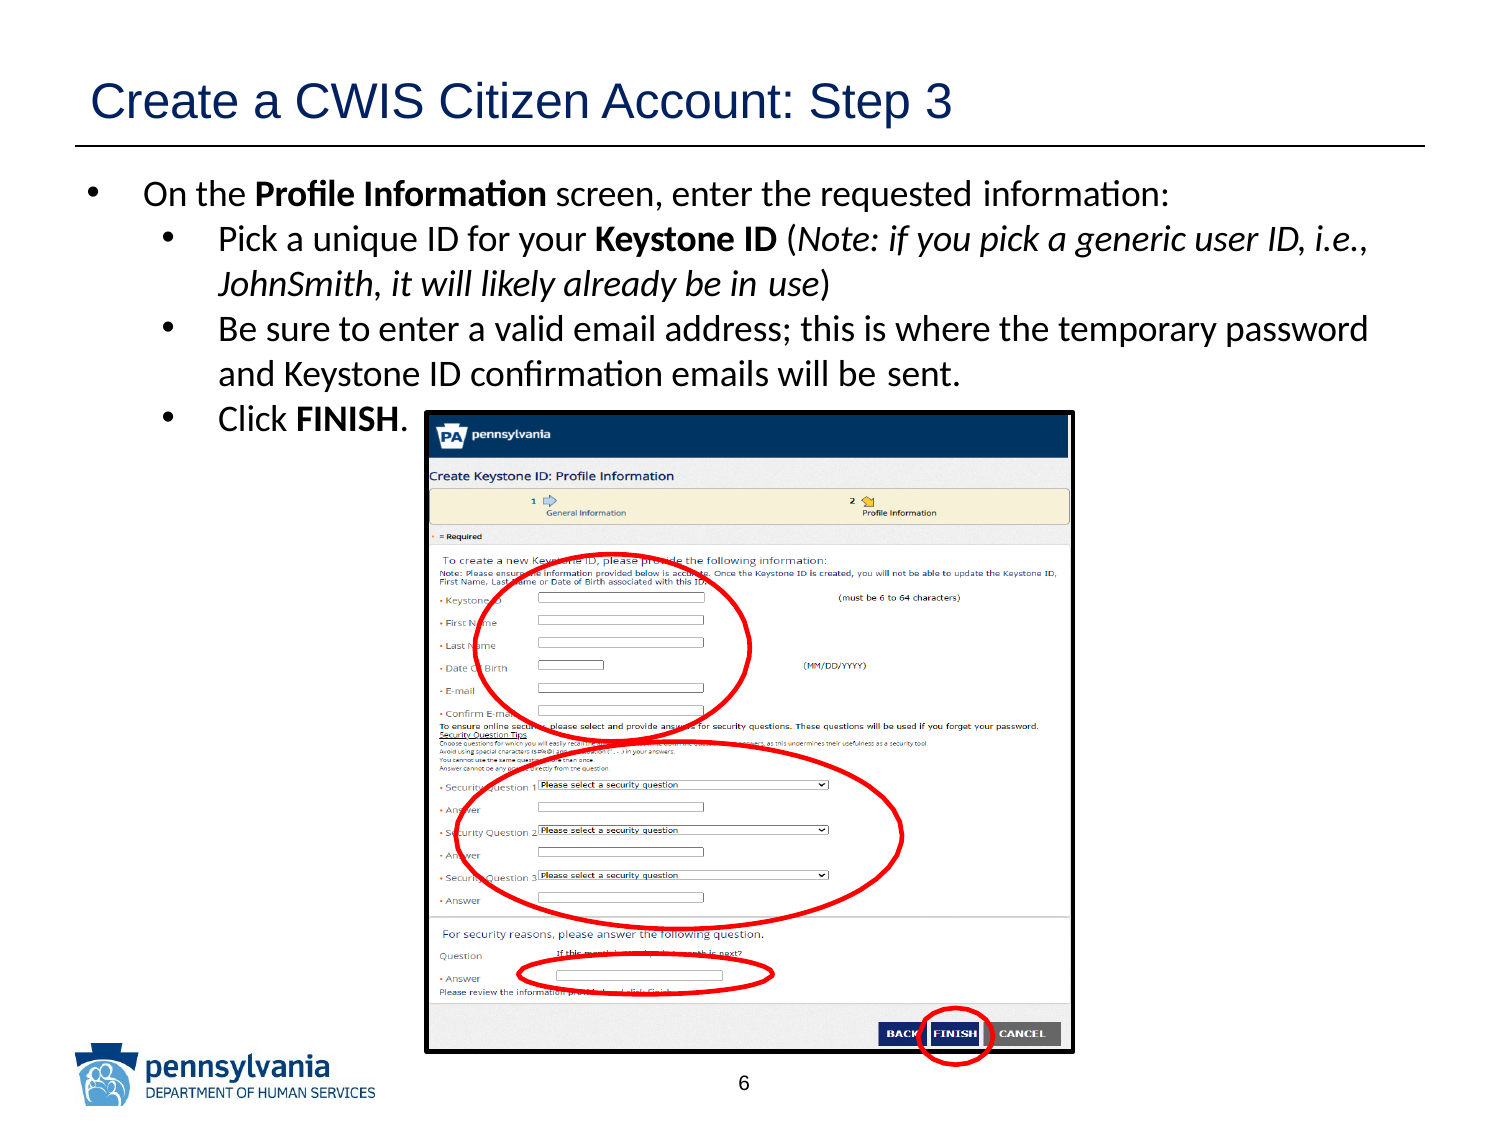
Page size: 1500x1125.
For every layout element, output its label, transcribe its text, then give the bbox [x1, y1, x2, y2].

picture [74, 1043, 375, 1106]
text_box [428, 414, 1071, 1065]
title Create a CWIS Citizen Account: Step 3 [87, 66, 960, 166]
text_box On the Profile Information screen, enter the requested information: Pick a unique ID for your Keystone ID (Note: if you pick a generic user ID, i.e., JohnSmith, it will likely already be in use) Be sure to enter a valid email address; this is where the temporary password and Keystone ID confirmation emails will be sent. Click FINISH. [84, 166, 1385, 439]
slide_number 6 [732, 1072, 768, 1125]
